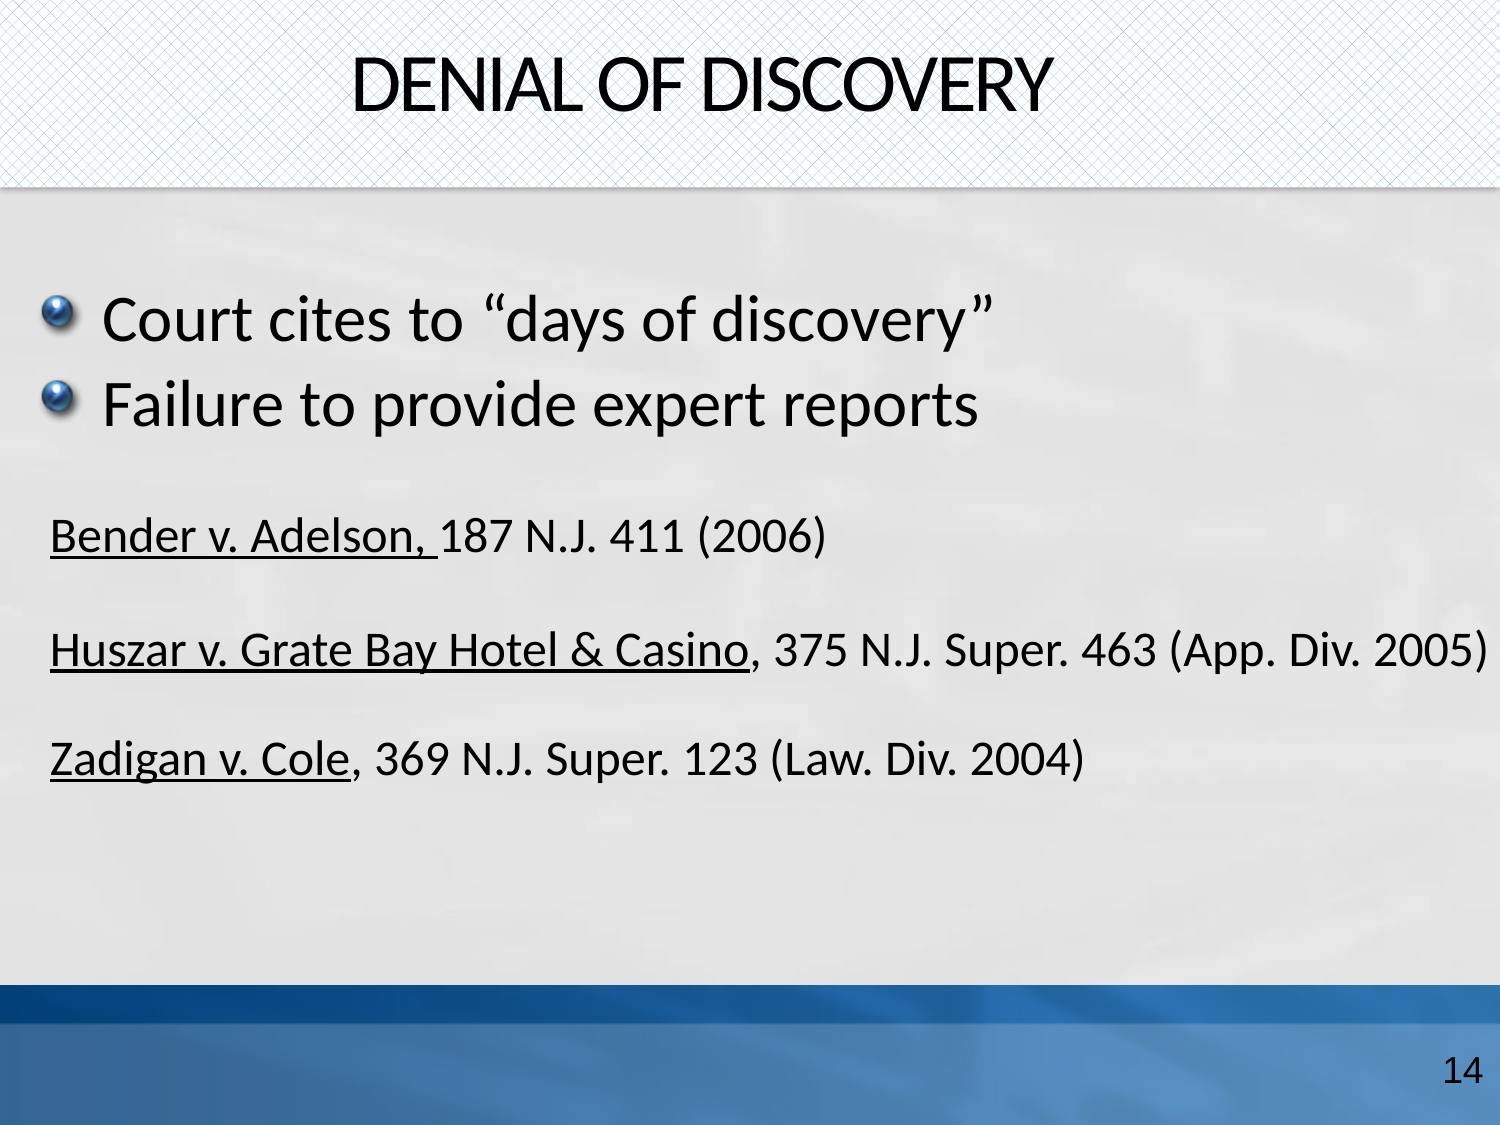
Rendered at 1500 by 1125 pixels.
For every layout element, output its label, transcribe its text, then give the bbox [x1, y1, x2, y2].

text_box Bender v. Adelson, 187 N.J. 411 (2006) Huszar v. Grate Bay Hotel & Casino, 375 N.J. Super. 463 (App. Div. 2005) Zadigan v. Cole, 369 N.J. Super. 123 (Law. Div. 2004) [49, 474, 1500, 863]
title DENIAL OF DISCOVERY [37, 24, 1413, 138]
list Court cites to “days of discovery” Failure to provide expert reports [37, 237, 1413, 488]
text_box 14 [1427, 1038, 1499, 1099]
picture [0, 188, 1500, 1125]
